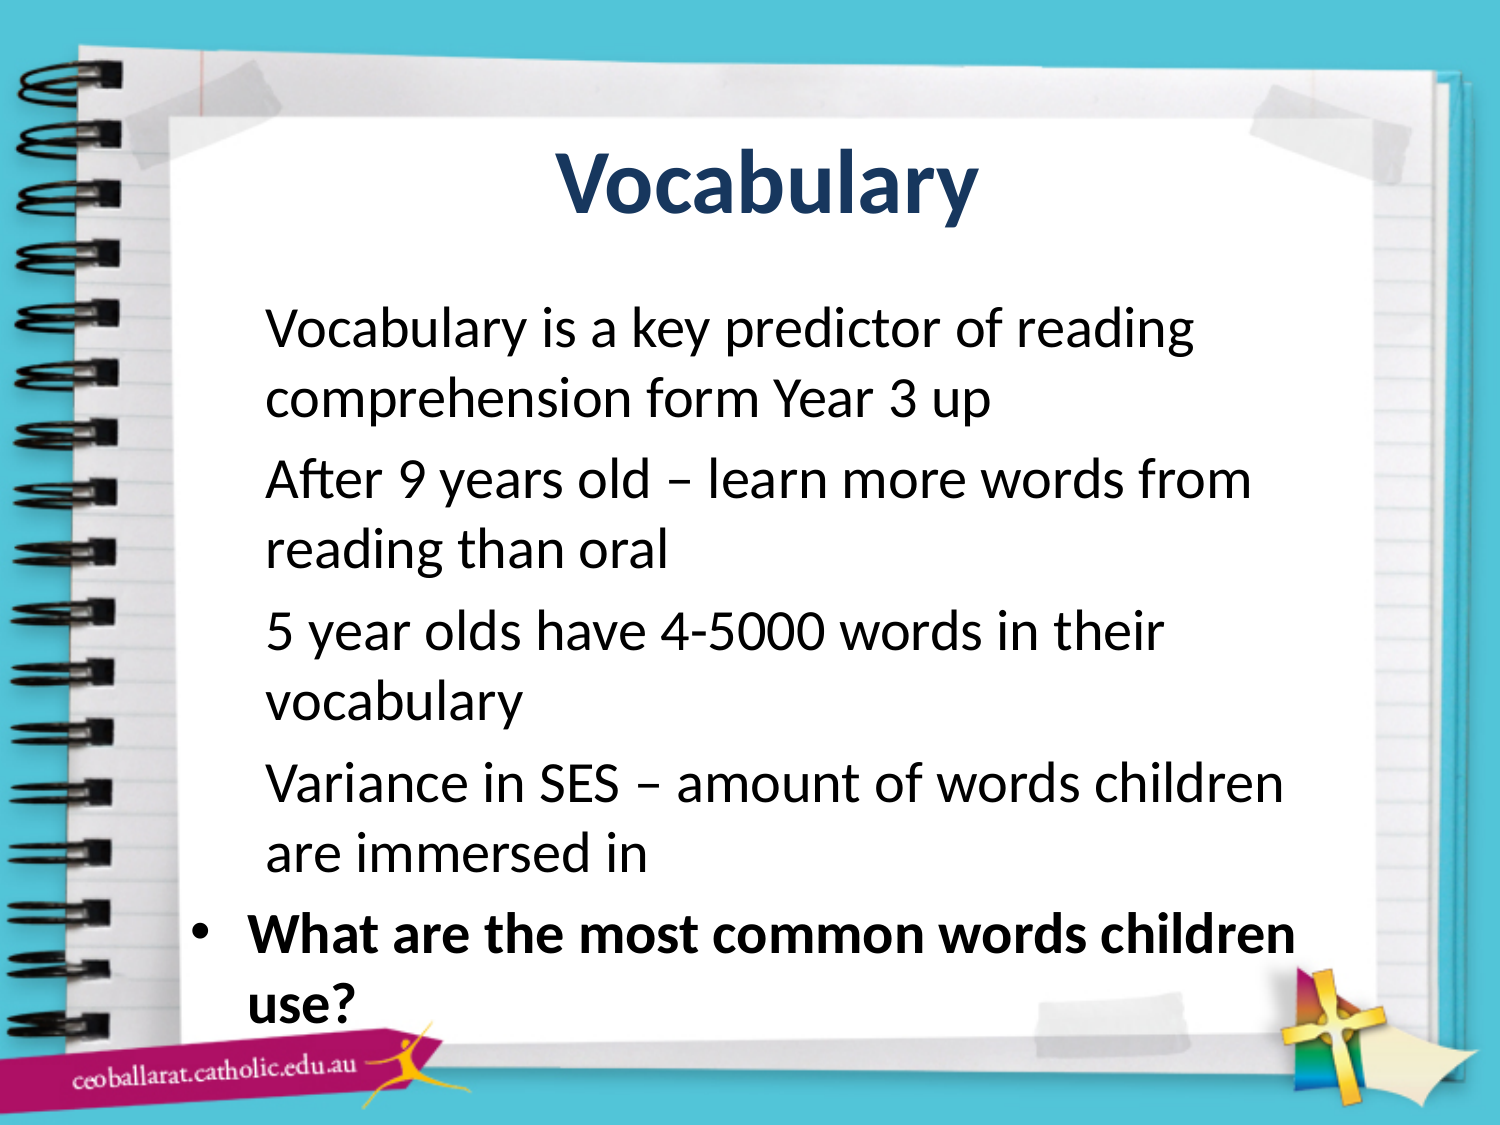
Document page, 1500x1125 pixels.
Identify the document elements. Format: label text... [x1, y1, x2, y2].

list Vocabulary is a key predictor of reading comprehension form Year 3 up After 9 years old – learn more words from reading than oral 5 year olds have 4-5000 words in their vocabulary Variance in SES – amount of words children are immersed in What are the most common words children use? [175, 281, 1372, 1005]
picture [0, 0, 1500, 1125]
title Vocabulary [164, 160, 1372, 303]
